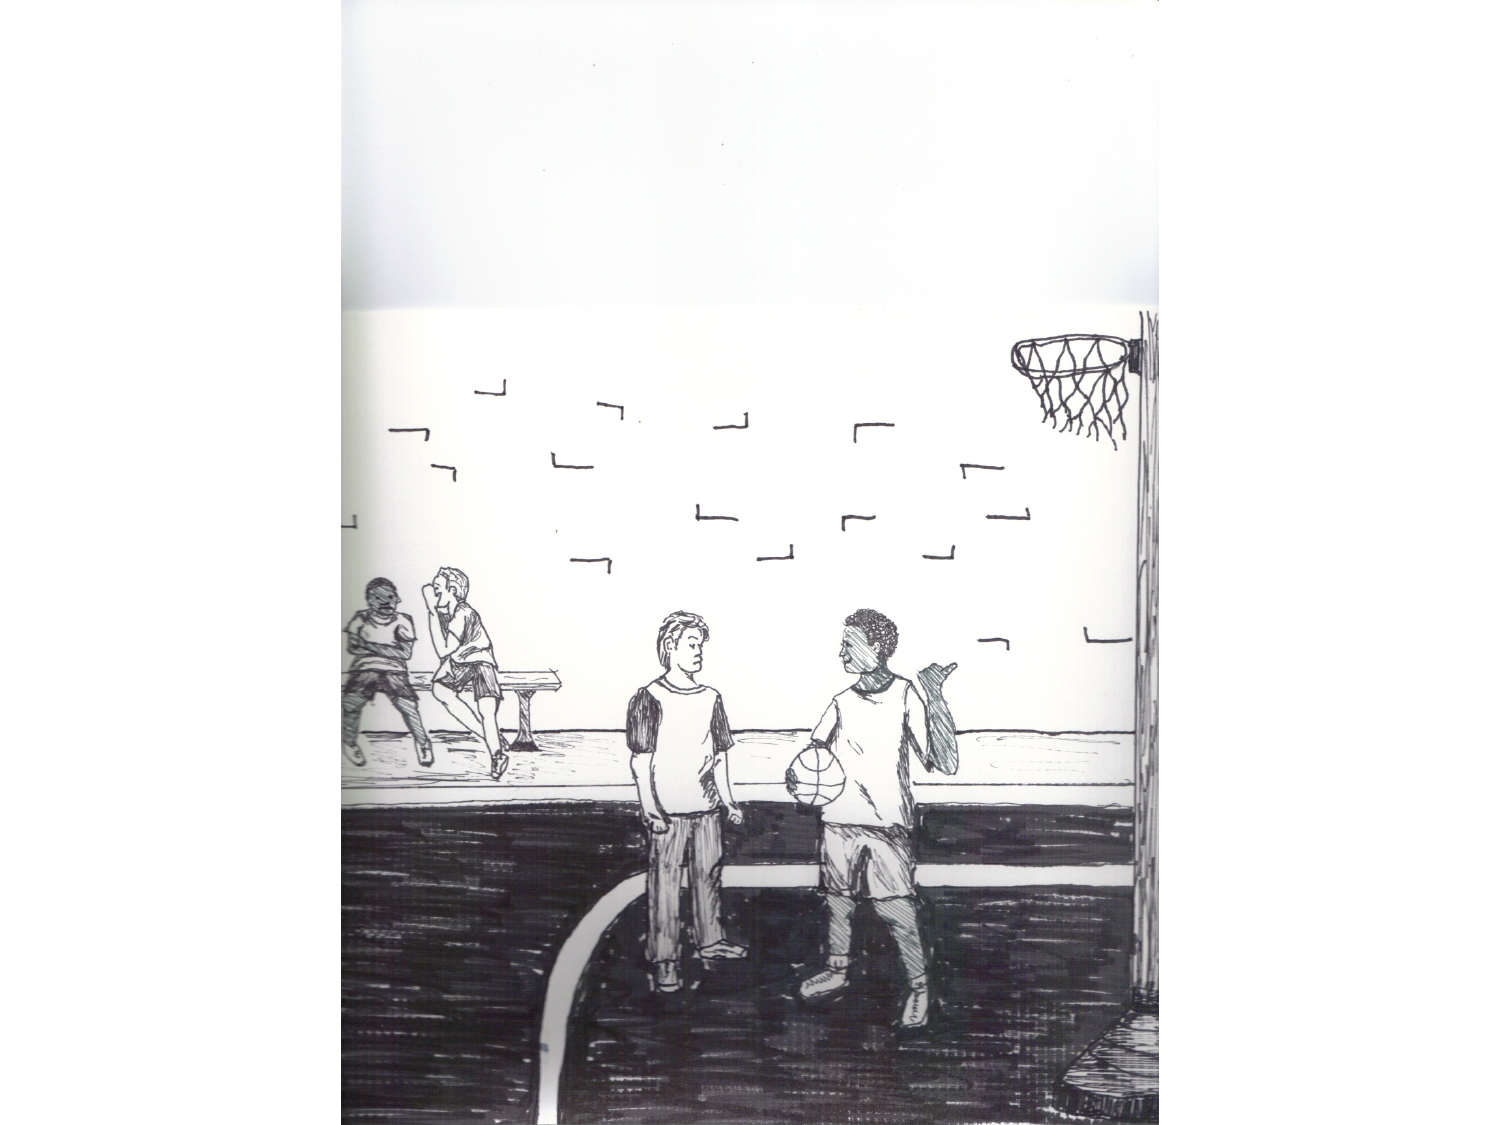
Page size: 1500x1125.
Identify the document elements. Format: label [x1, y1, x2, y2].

picture [341, 0, 1159, 1125]
